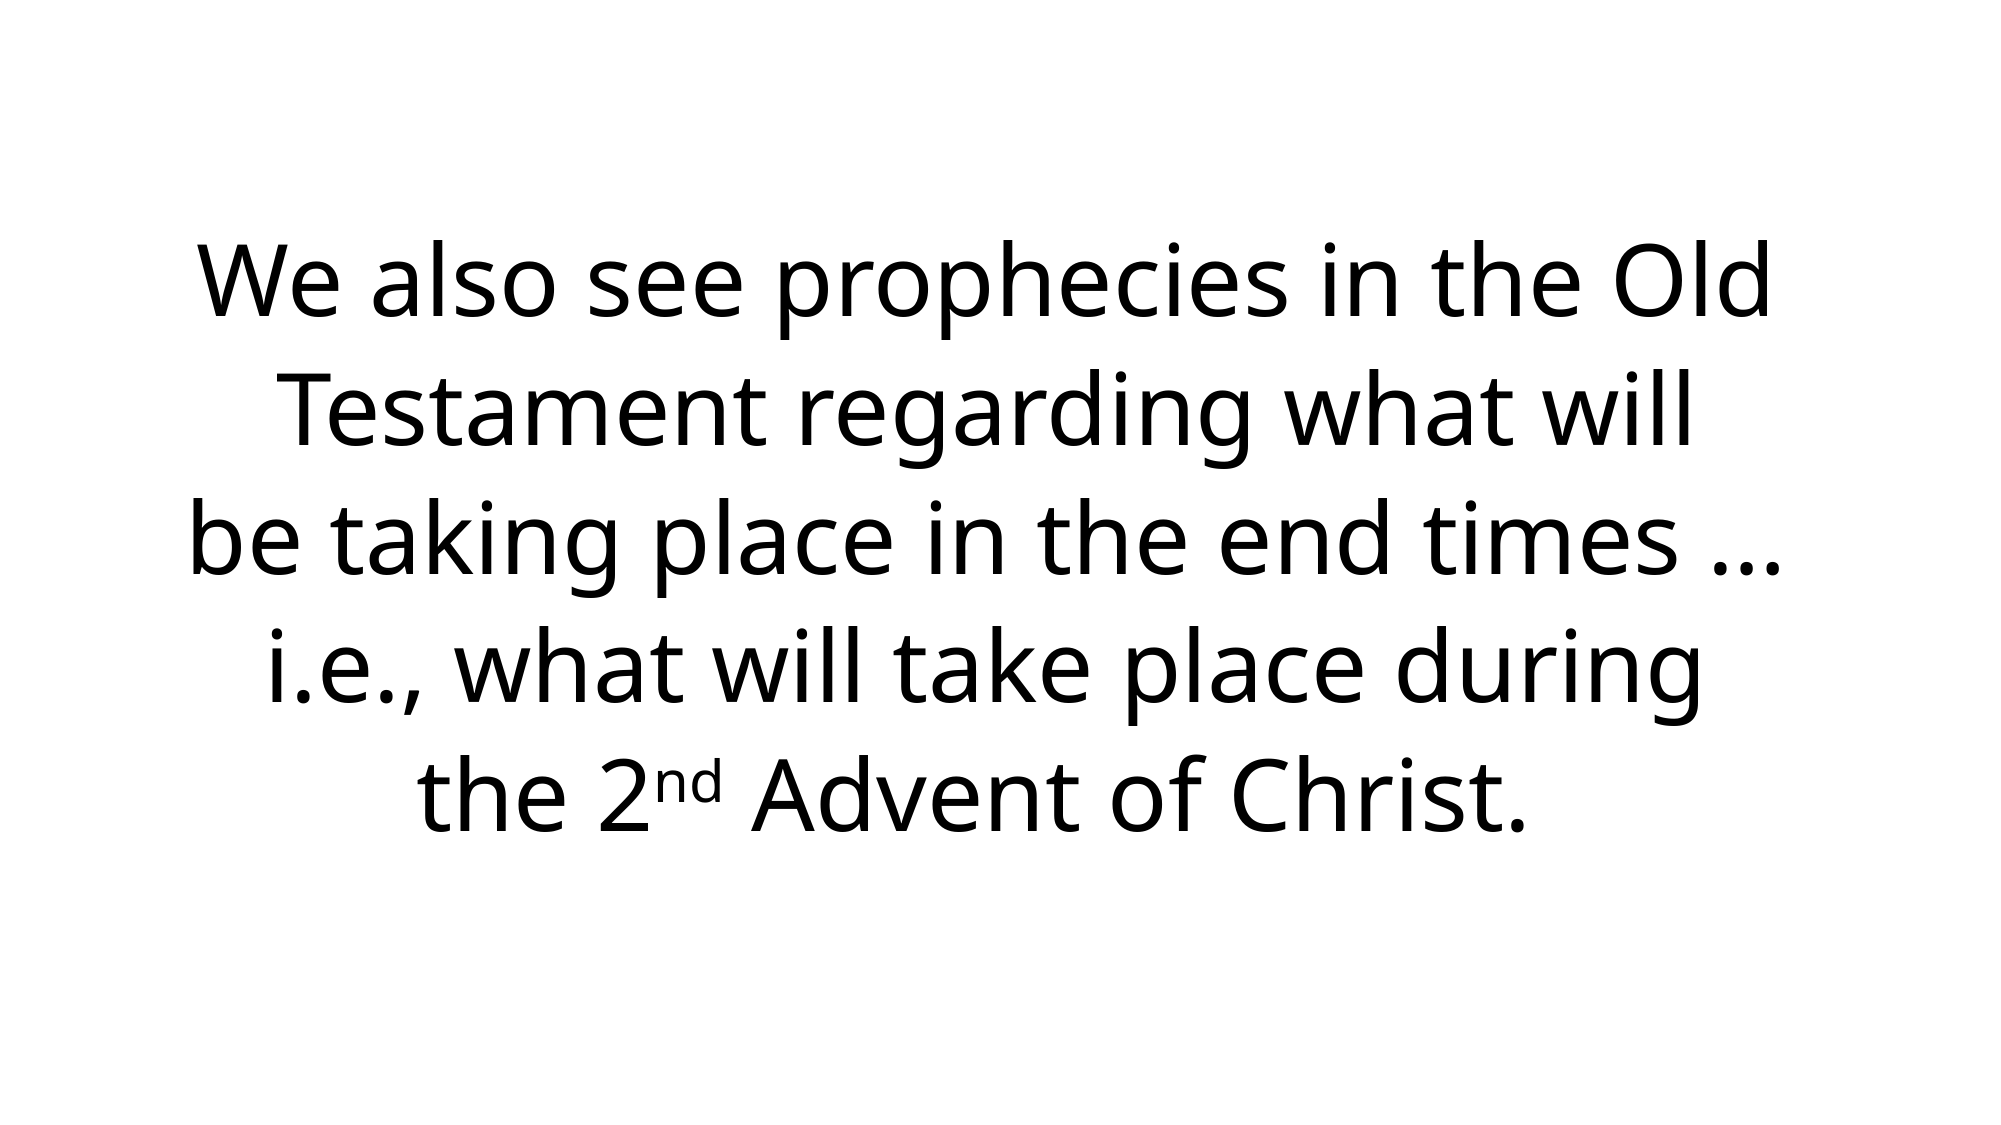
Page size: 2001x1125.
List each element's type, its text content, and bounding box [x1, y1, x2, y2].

list We also see prophecies in the Old Testament regarding what will be taking place in the end times … i.e., what will take place during the 2nd Advent of Christ. [137, 82, 1863, 1014]
